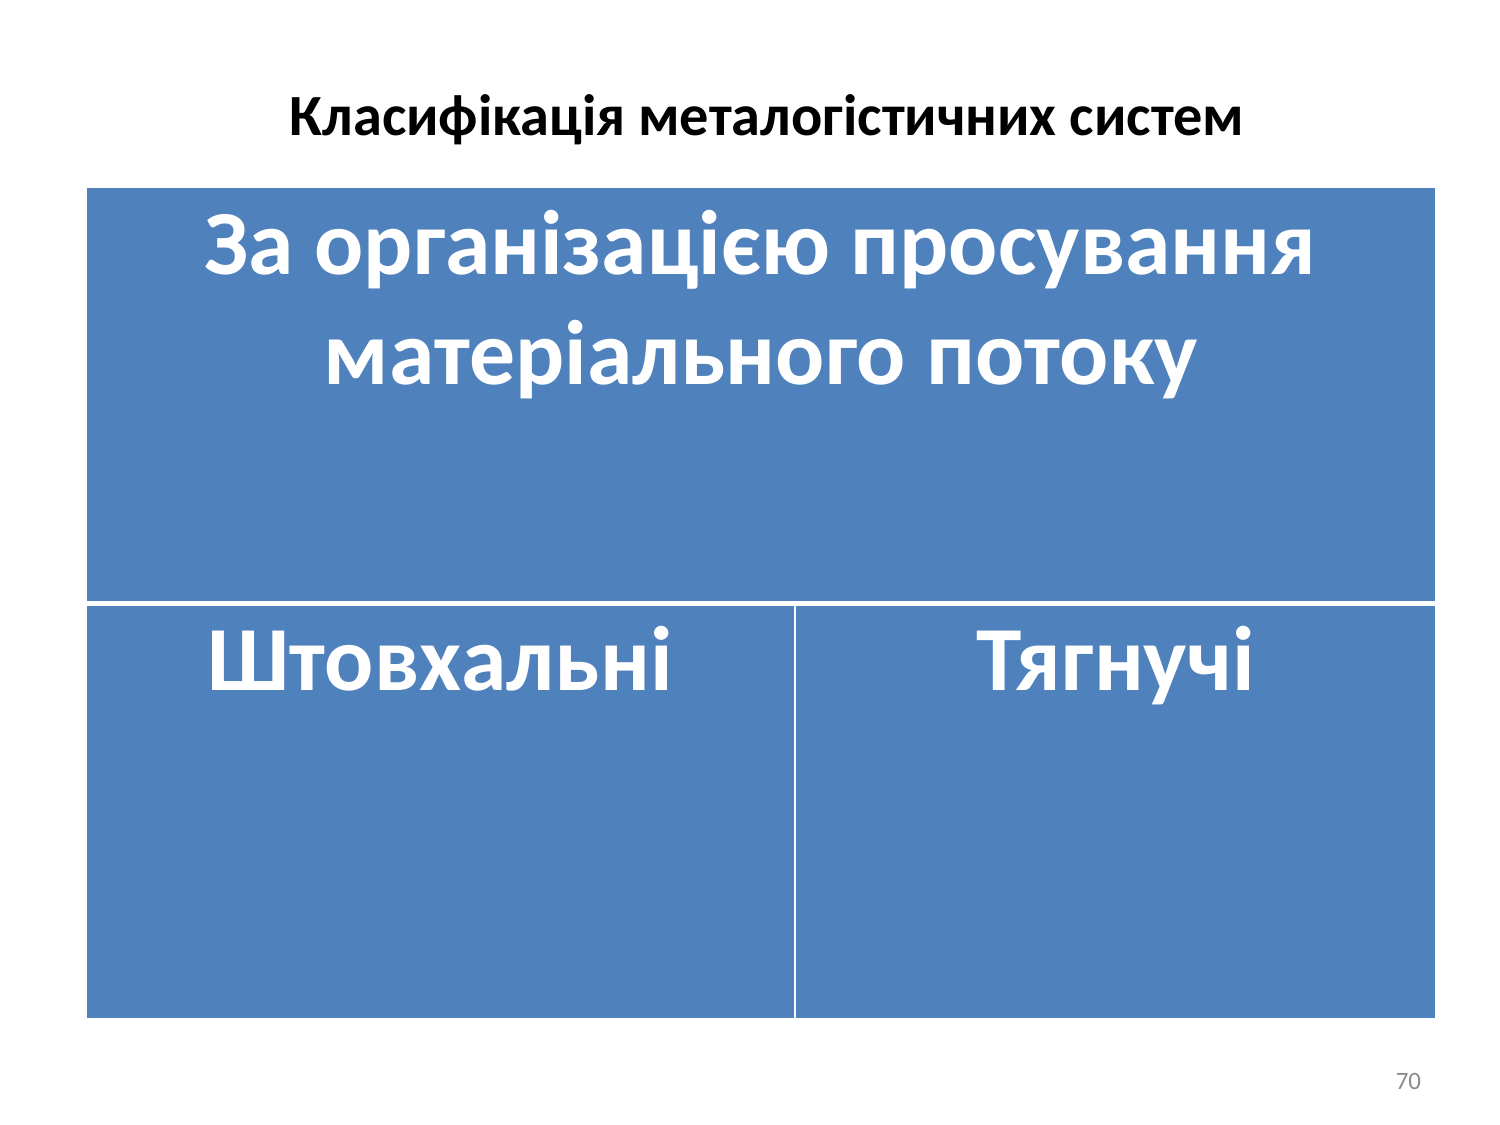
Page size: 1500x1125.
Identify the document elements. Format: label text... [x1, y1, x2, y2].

table_header За організацією просування матеріального потоку [87, 188, 1435, 601]
text_box Класифікація металогістичних систем [98, 69, 1449, 155]
table_cell Тягнучі [796, 606, 1435, 1018]
table_cell Штовхальні [87, 606, 794, 1018]
slide_number 70 [1086, 1049, 1437, 1110]
